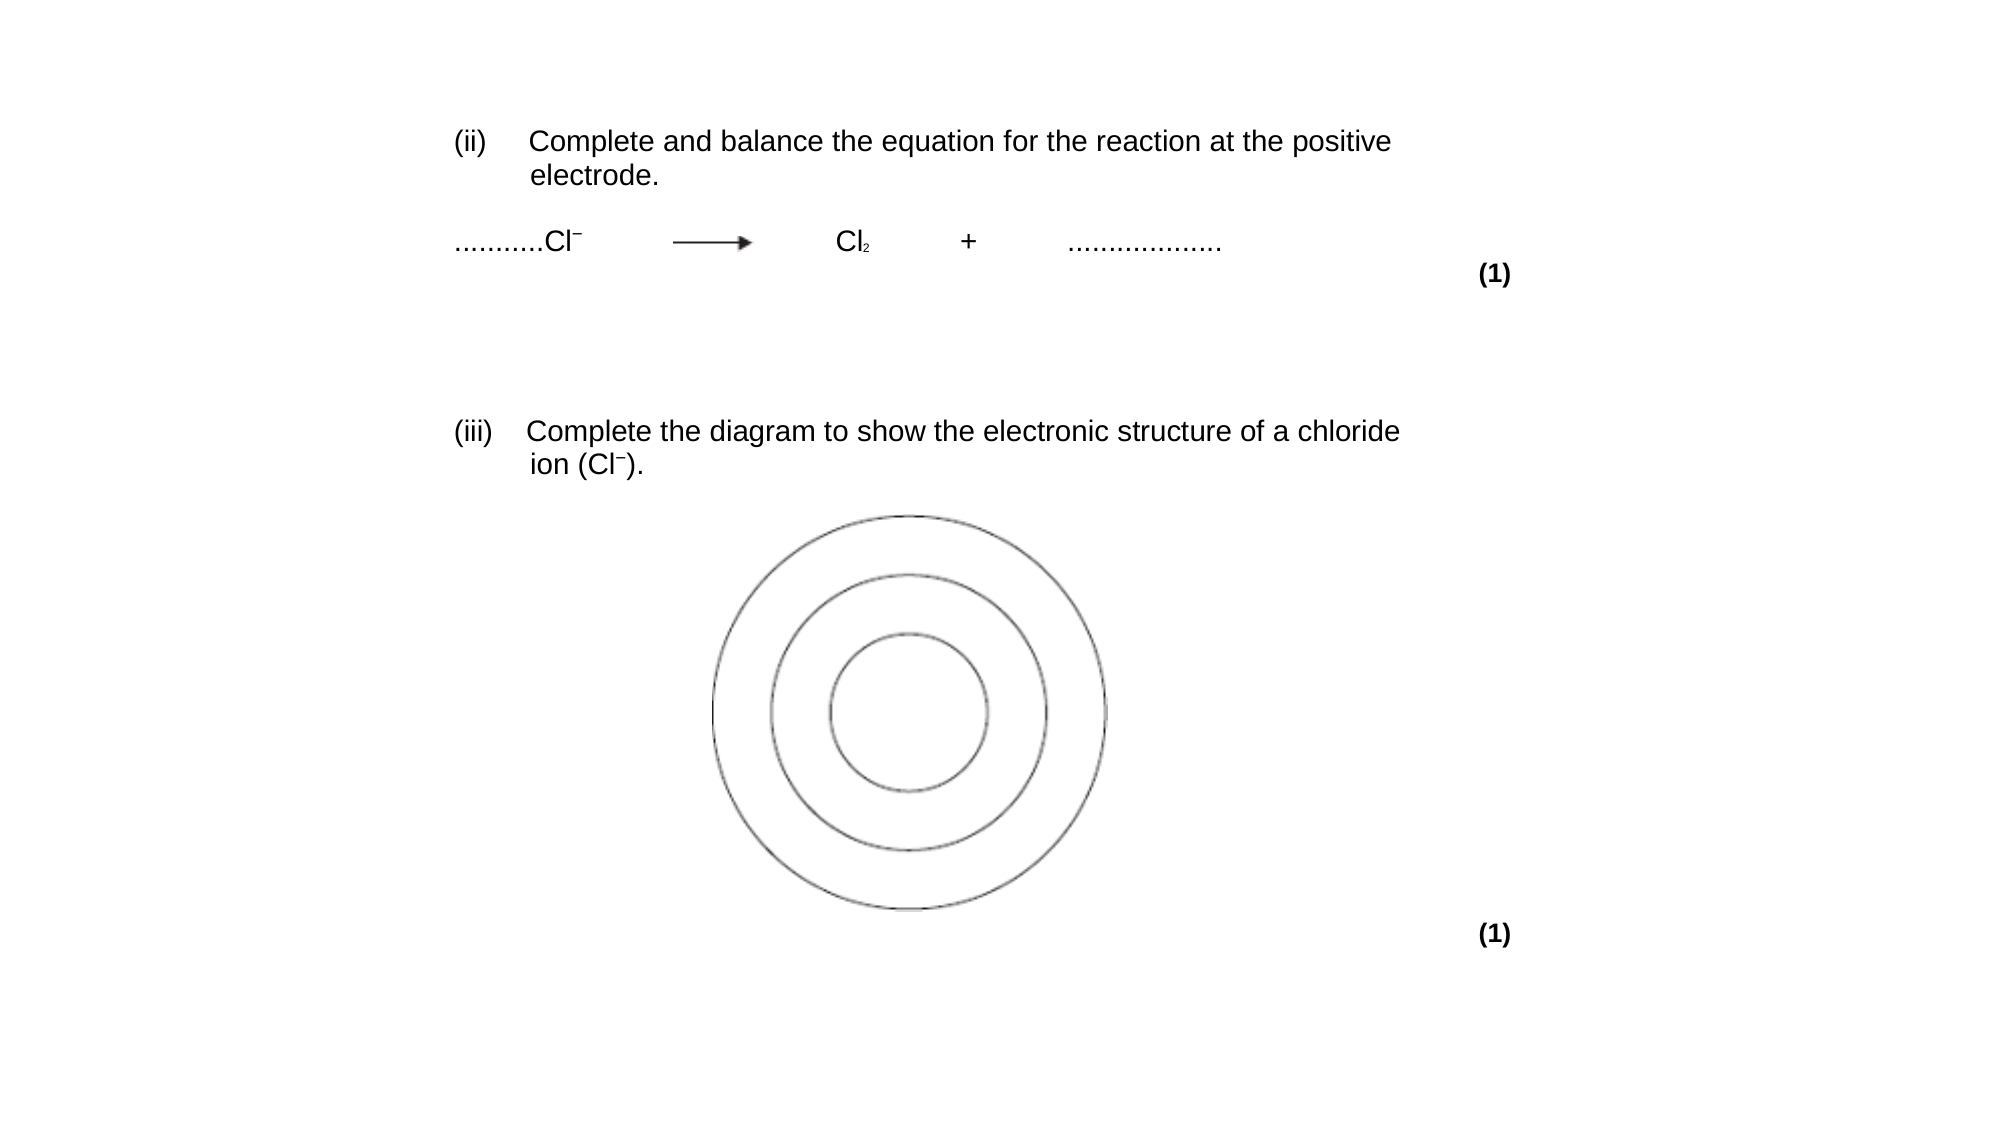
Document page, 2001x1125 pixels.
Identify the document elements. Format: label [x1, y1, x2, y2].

picture [302, 91, 1515, 951]
